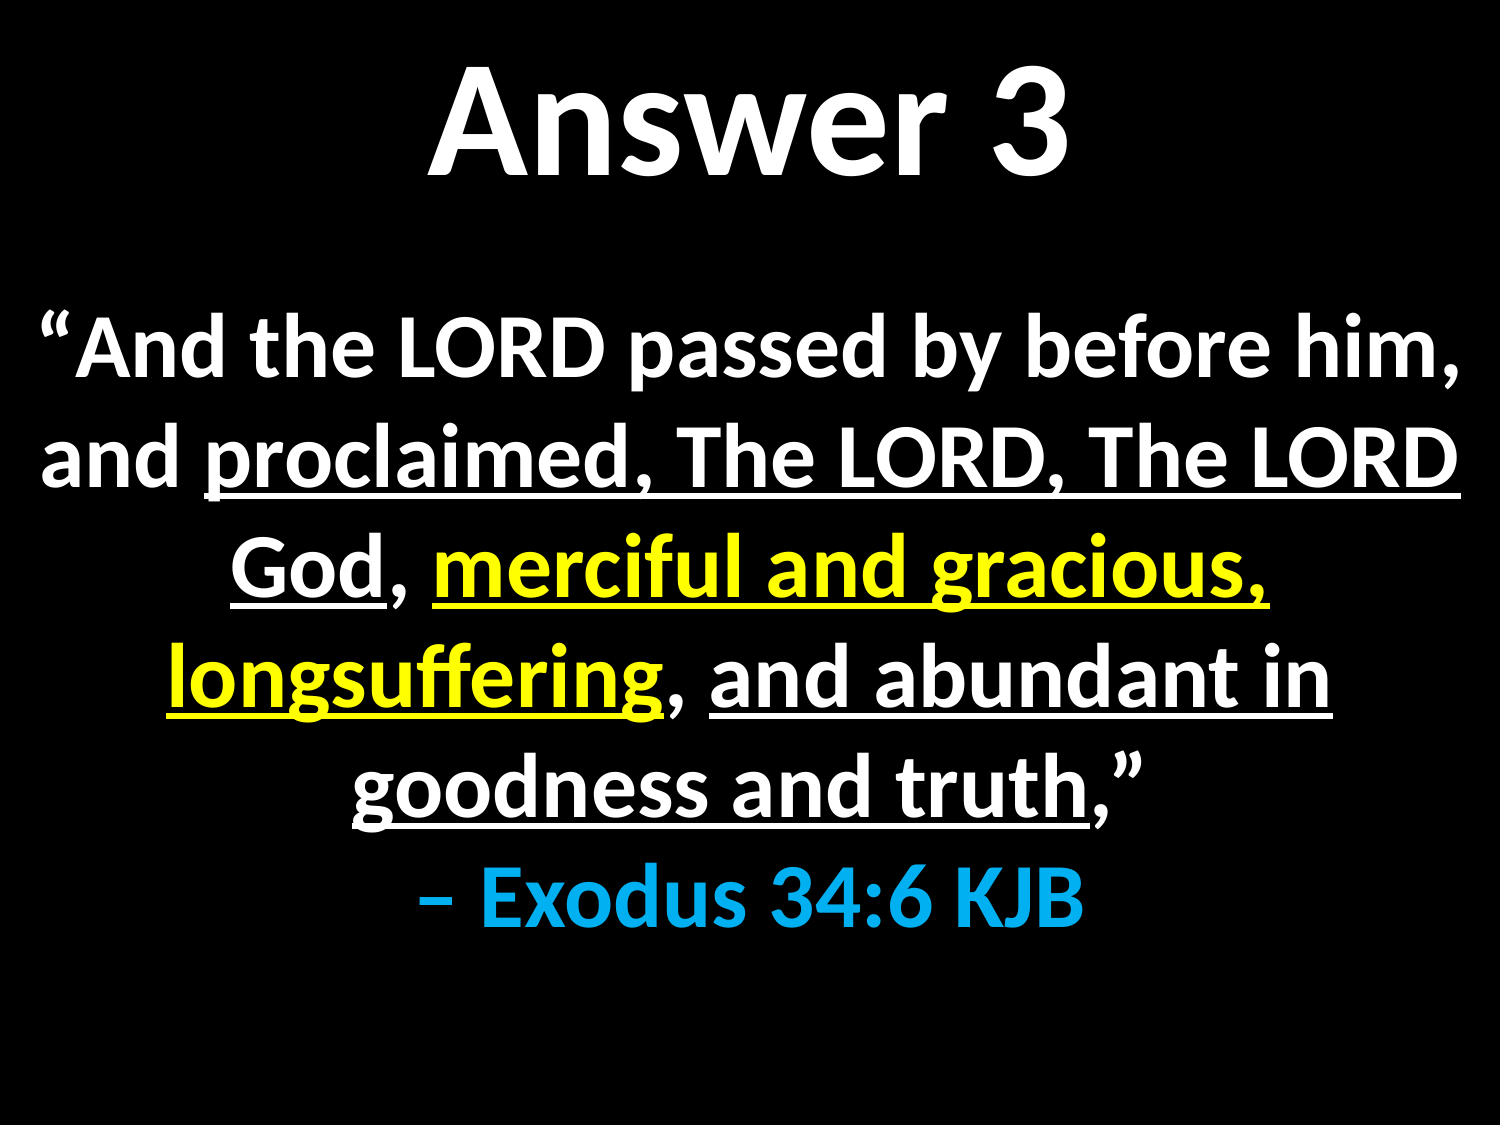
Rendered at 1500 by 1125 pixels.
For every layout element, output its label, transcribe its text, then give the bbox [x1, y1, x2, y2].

text_box Answer 3 [0, 1, 1500, 216]
text_box “And the LORD passed by before him, and proclaimed, The LORD, The LORD God, merciful and gracious, longsuffering, and abundant in goodness and truth,” – Exodus 34:6 KJB [0, 278, 1500, 953]
